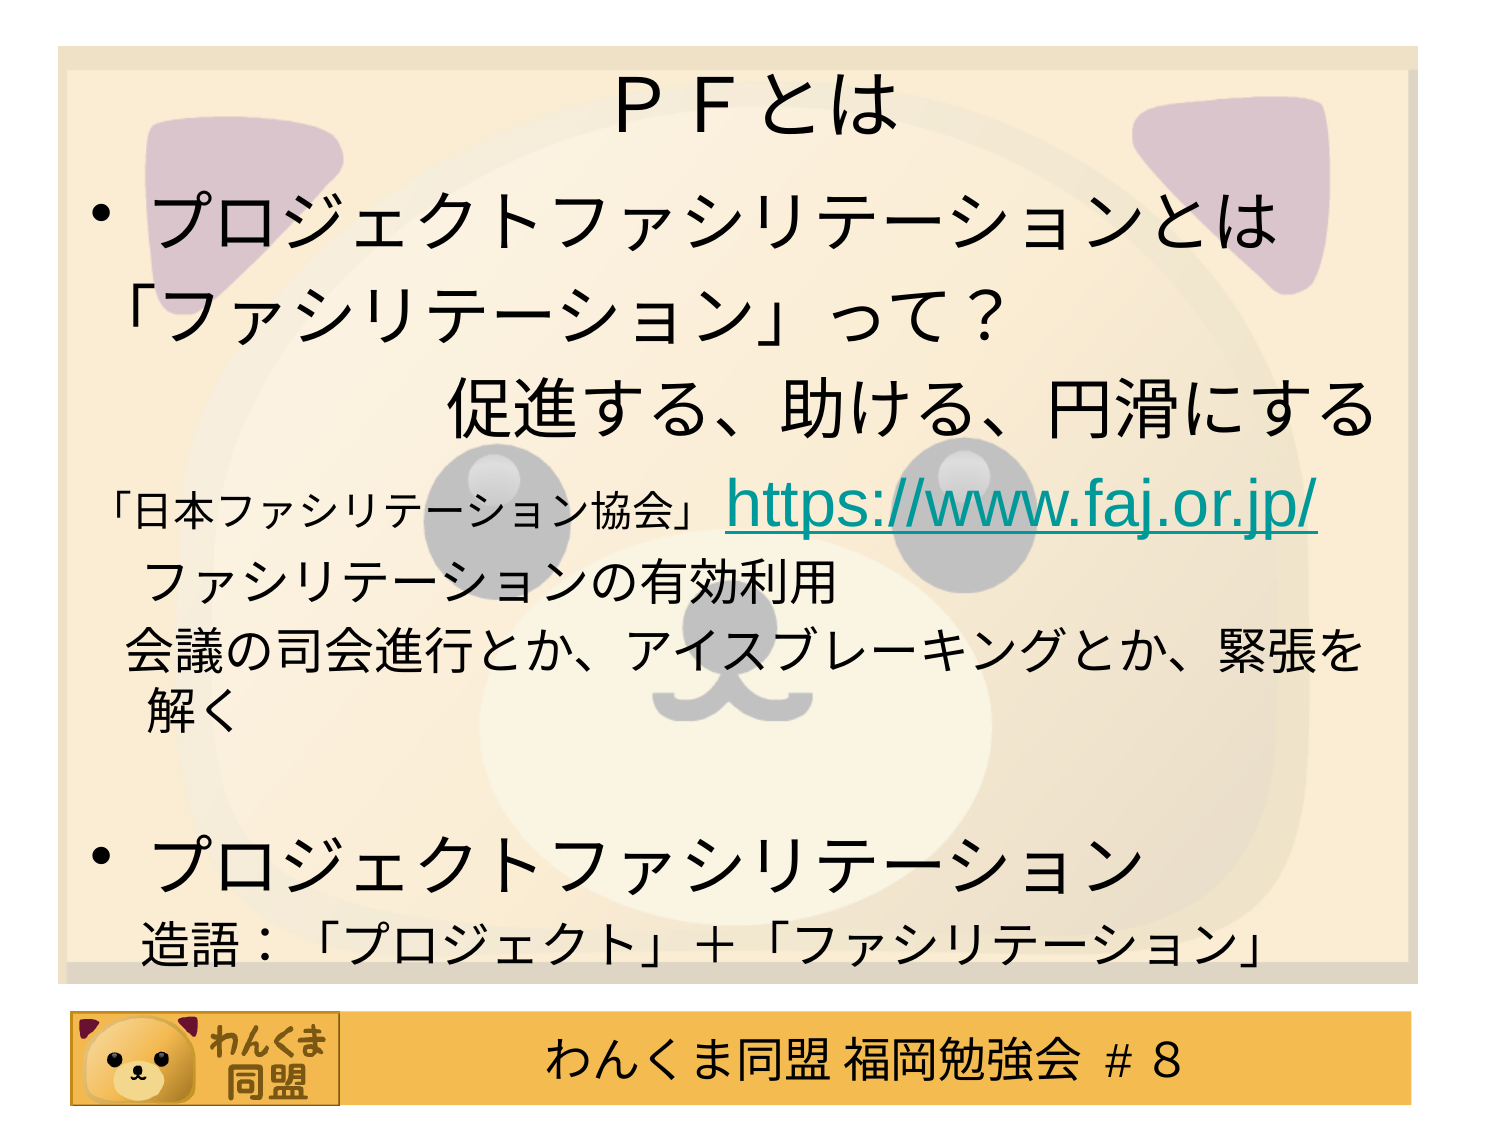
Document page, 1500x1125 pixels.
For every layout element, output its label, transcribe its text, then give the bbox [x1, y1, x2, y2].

picture [58, 46, 1418, 984]
picture [70, 1011, 340, 1106]
list プロジェクトファシリテーションとは 「ファシリテーション」って？ 促進する、助ける、円滑にする 「日本ファシリテーション協会」https://www.faj.or.jp/ ファシリテーションの有効利用 会議の司会進行とか、アイスブレーキングとか、緊張を解く プロジェクトファシリテーション 造語：「プロジェクト」＋「ファシリテーション」 [74, 172, 1426, 1006]
title ＰＦとは [74, 44, 1426, 162]
